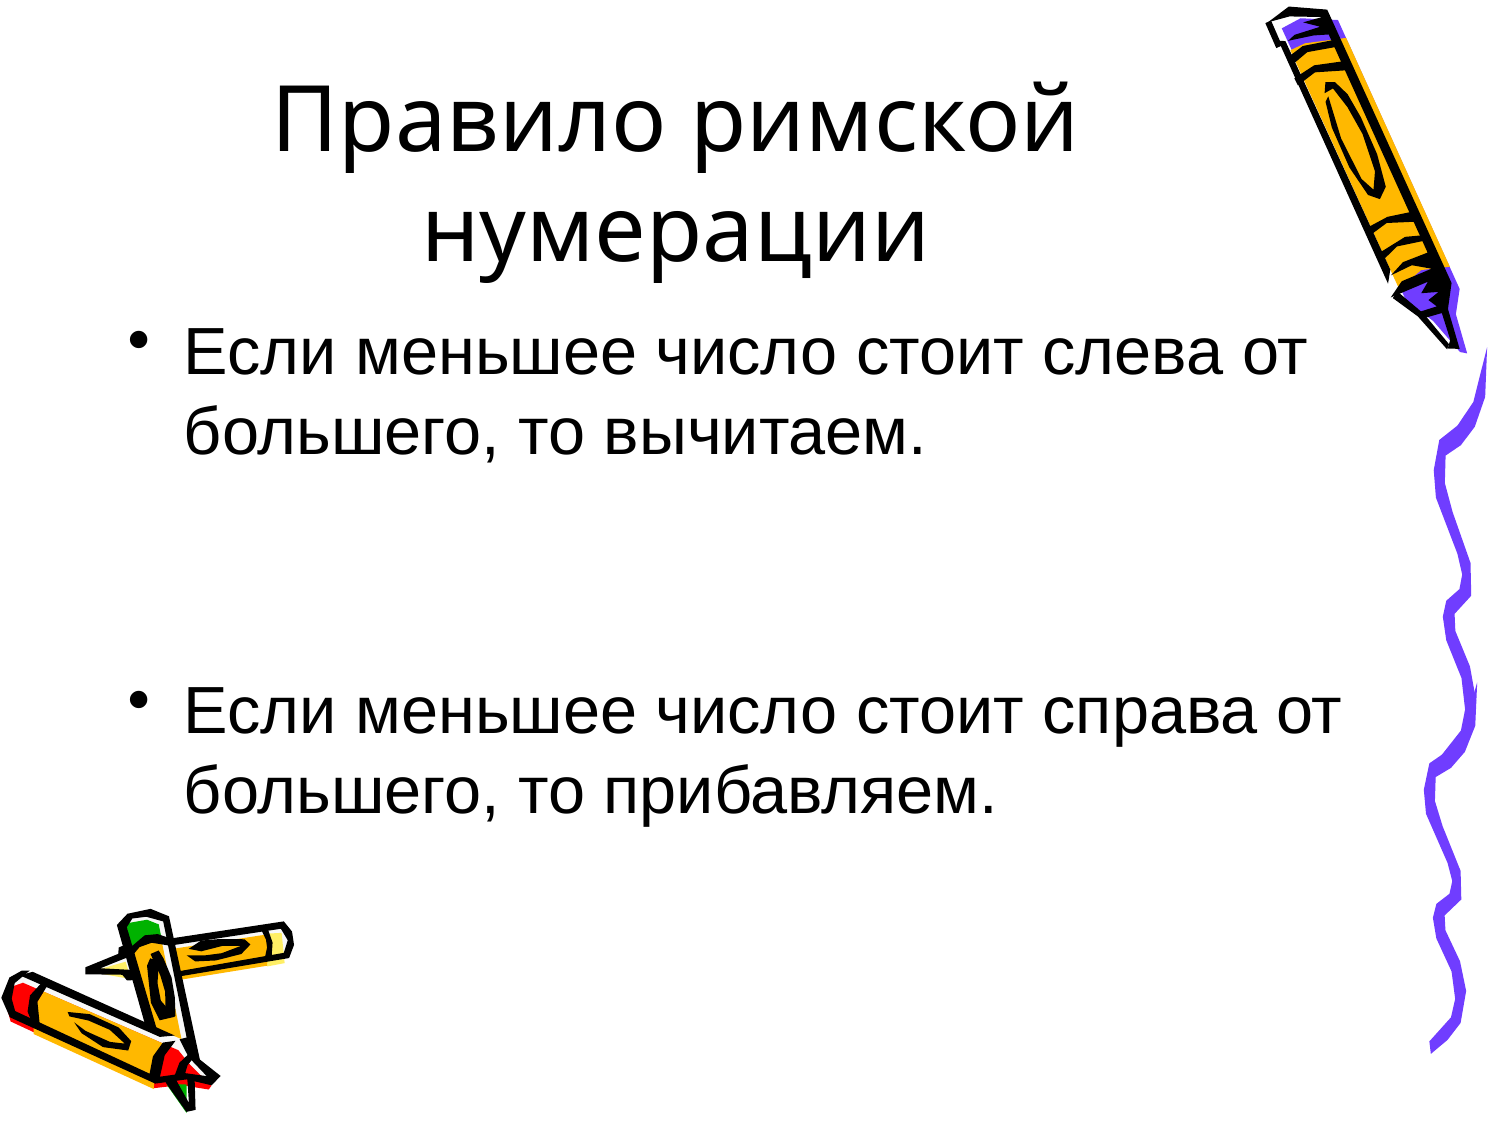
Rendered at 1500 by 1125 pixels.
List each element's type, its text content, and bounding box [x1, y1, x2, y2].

list Если меньшее число стоит слева от большего, то вычитаем. Если меньшее число стоит справа от большего, то прибавляем. [112, 299, 1376, 901]
title Правило римской нумерации [112, 24, 1240, 288]
